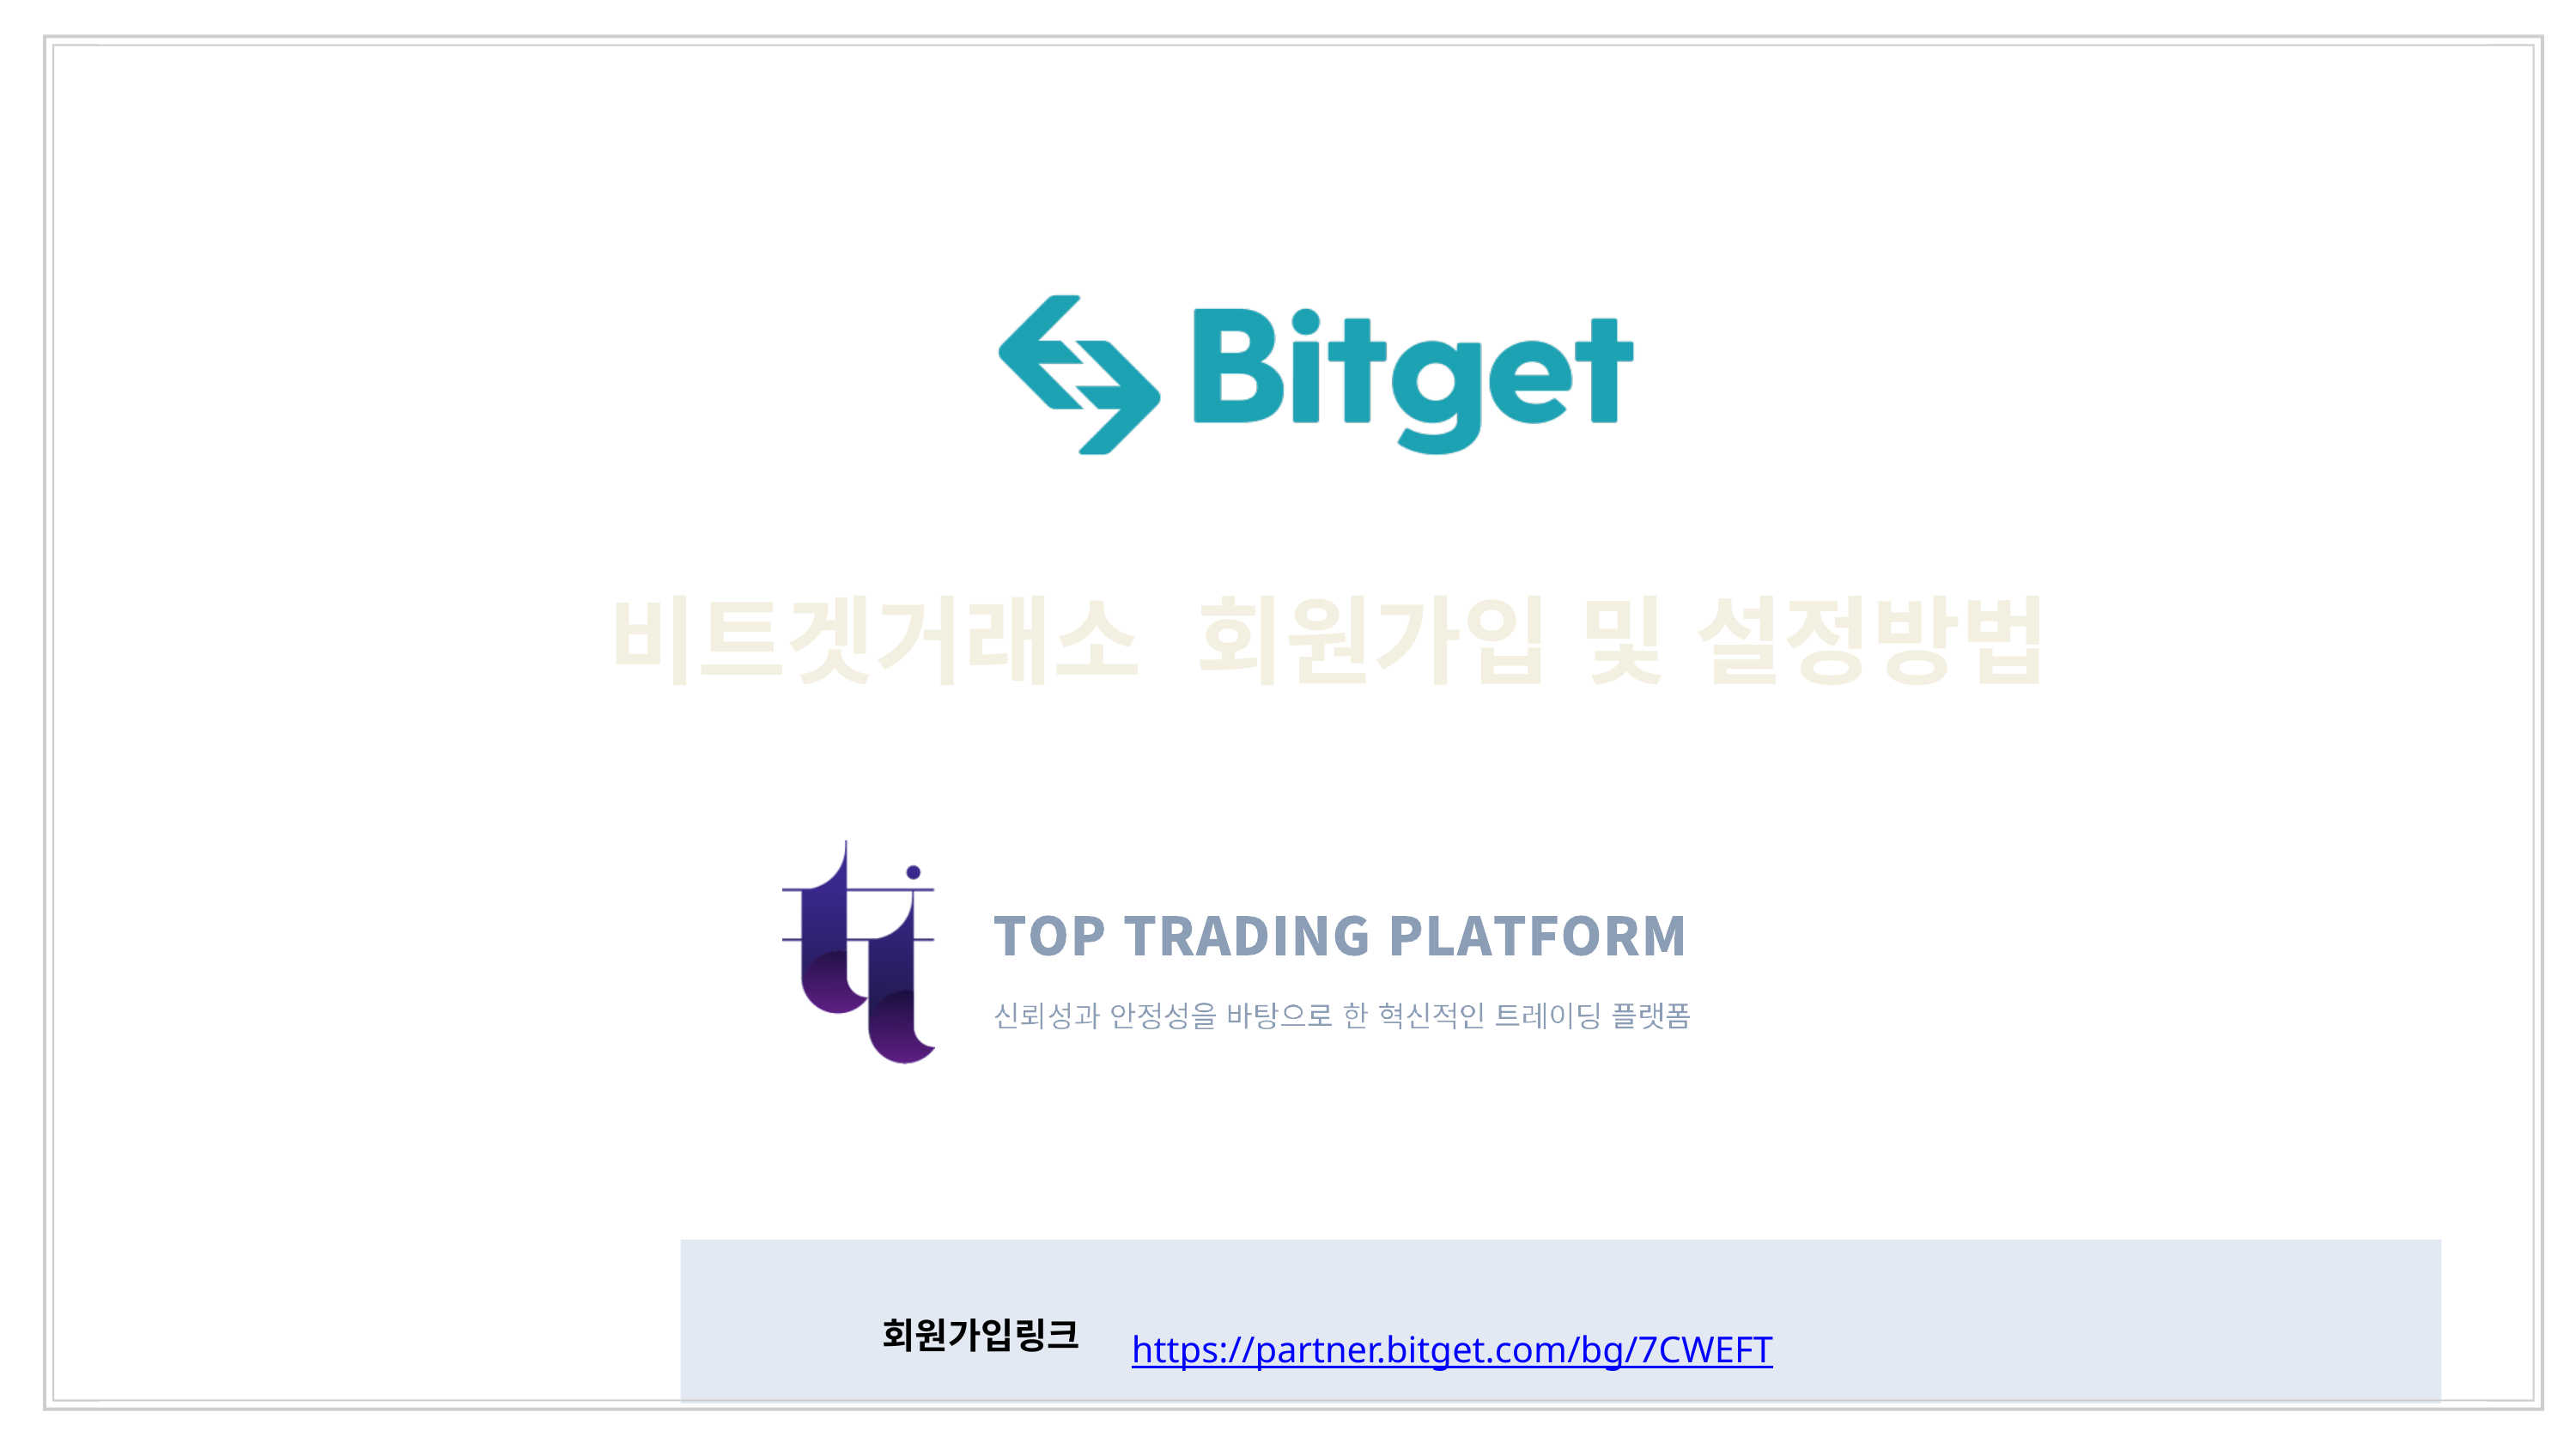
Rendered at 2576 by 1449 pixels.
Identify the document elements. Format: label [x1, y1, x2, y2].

text_box [42, 34, 2545, 1411]
text_box [869, 1296, 1790, 1368]
